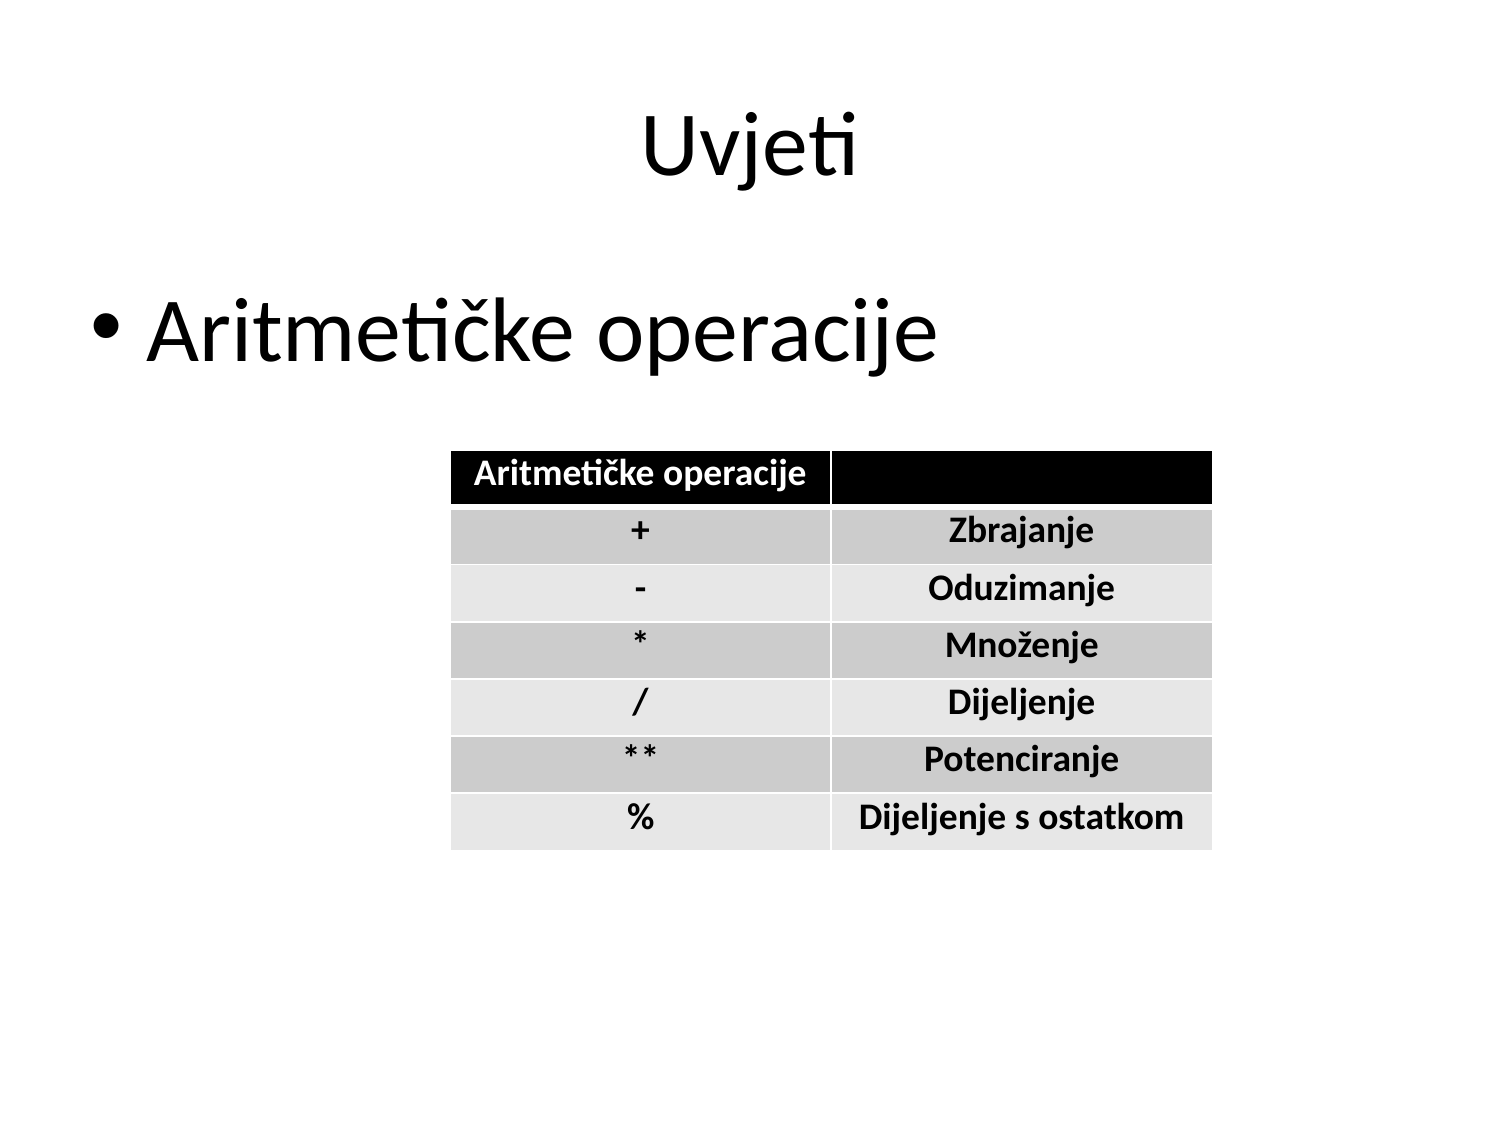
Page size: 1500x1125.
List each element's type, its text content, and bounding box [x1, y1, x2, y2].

title Uvjeti [75, 45, 1425, 233]
table_cell Dijeljenje s ostatkom [832, 794, 1212, 850]
table_cell % [451, 794, 830, 850]
table_cell Zbrajanje [832, 510, 1212, 564]
table_cell ** [451, 737, 830, 792]
table_cell * [451, 623, 830, 678]
table_cell + [451, 510, 830, 564]
table_cell / [451, 680, 830, 735]
list Aritmetičke operacije [75, 262, 1425, 1005]
table_cell Potenciranje [832, 737, 1212, 792]
table_cell Množenje [832, 623, 1212, 678]
table_cell Oduzimanje [832, 565, 1212, 621]
table_cell - [451, 565, 830, 621]
table_header [832, 451, 1212, 504]
table_header Aritmetičke operacije [451, 451, 830, 504]
table_cell Dijeljenje [832, 680, 1212, 735]
